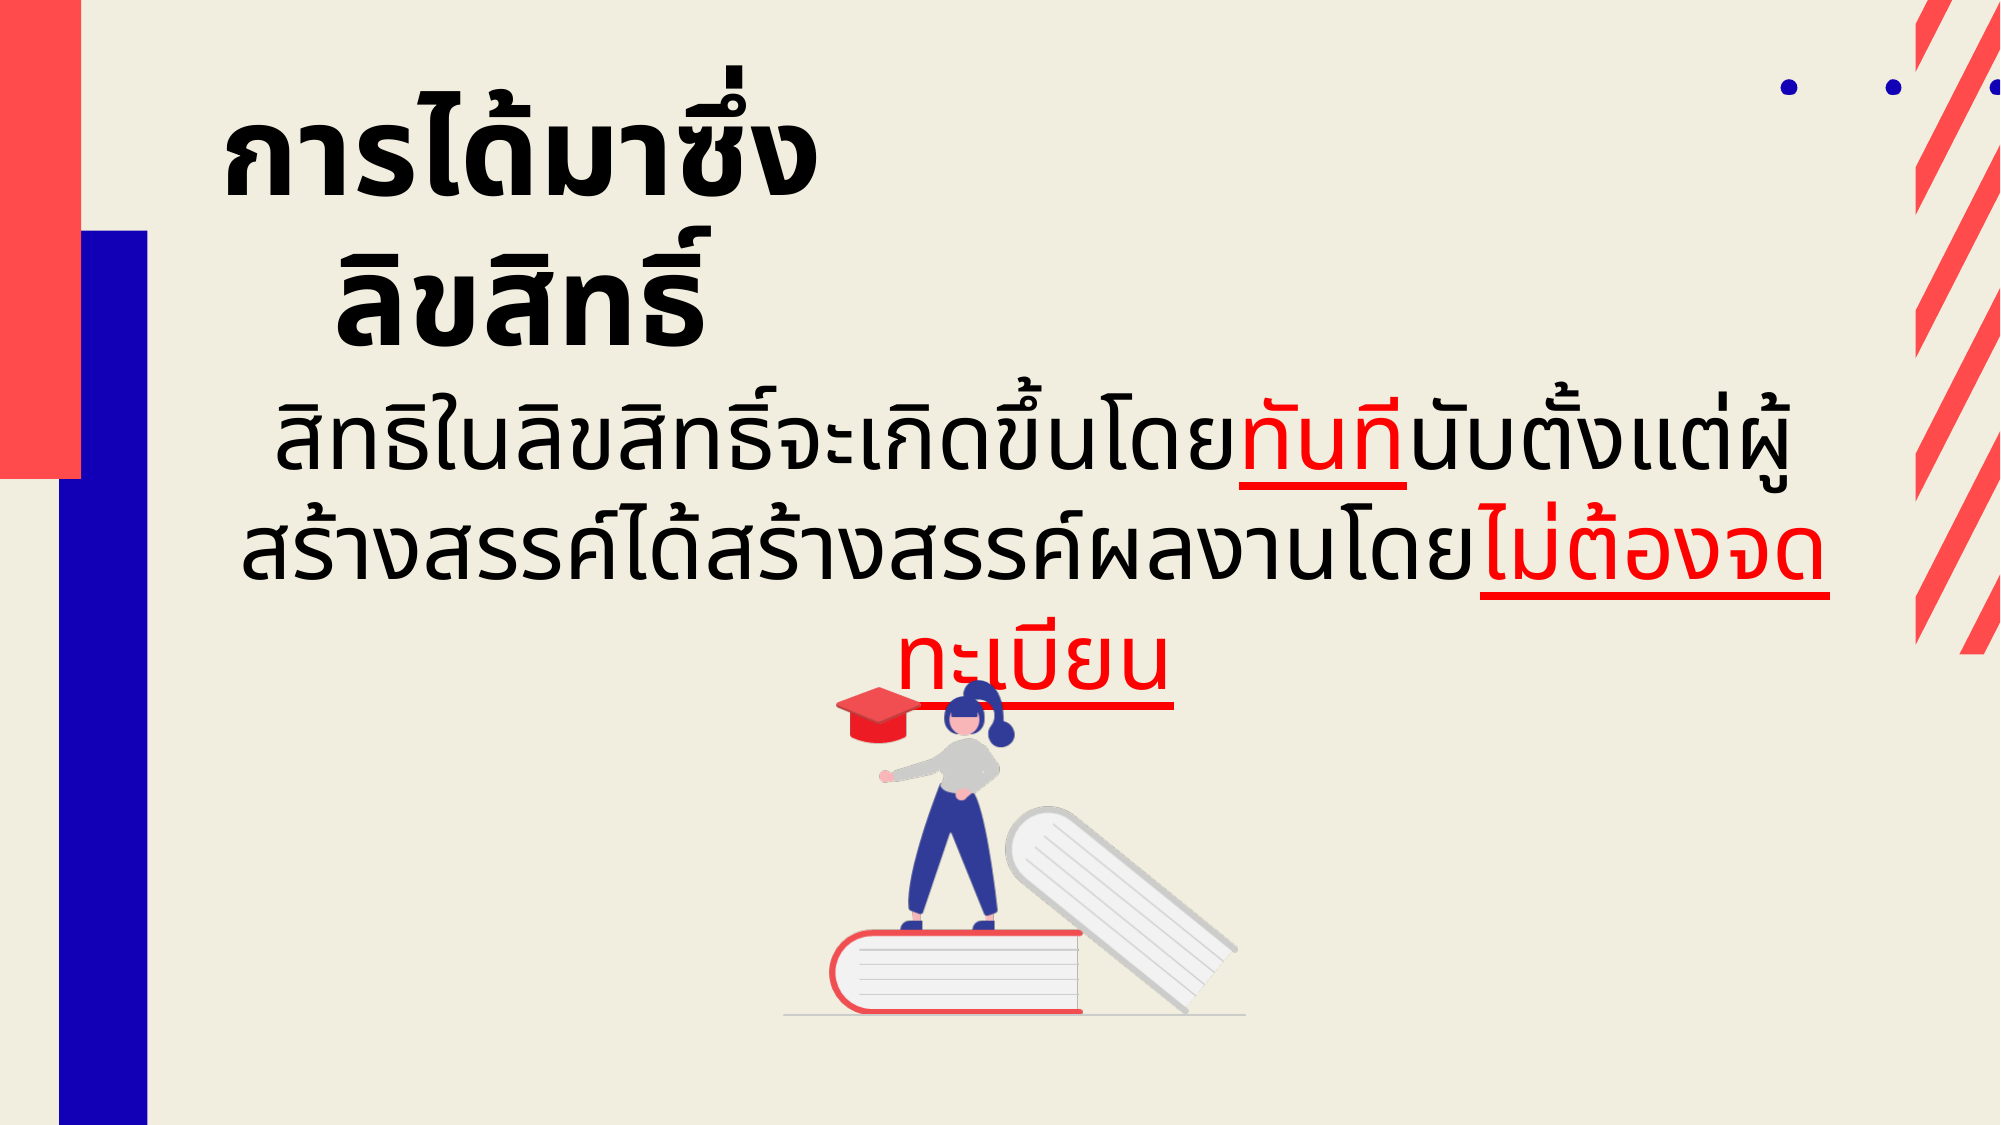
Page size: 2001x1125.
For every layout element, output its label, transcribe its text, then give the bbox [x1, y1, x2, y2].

picture [783, 680, 1246, 1016]
text_box สิทธิในลิขสิทธิ์จะเกิดขึ้นโดยทันทีนับตั้งแต่ผู้สร้างสรรค์ได้สร้างสรรค์ผลงานโดยไม่ต้องจดทะเบียน [211, 370, 1858, 715]
text_box การได้มาซึ่งลิขสิทธิ์ [90, 63, 953, 379]
picture [1780, 0, 2001, 95]
